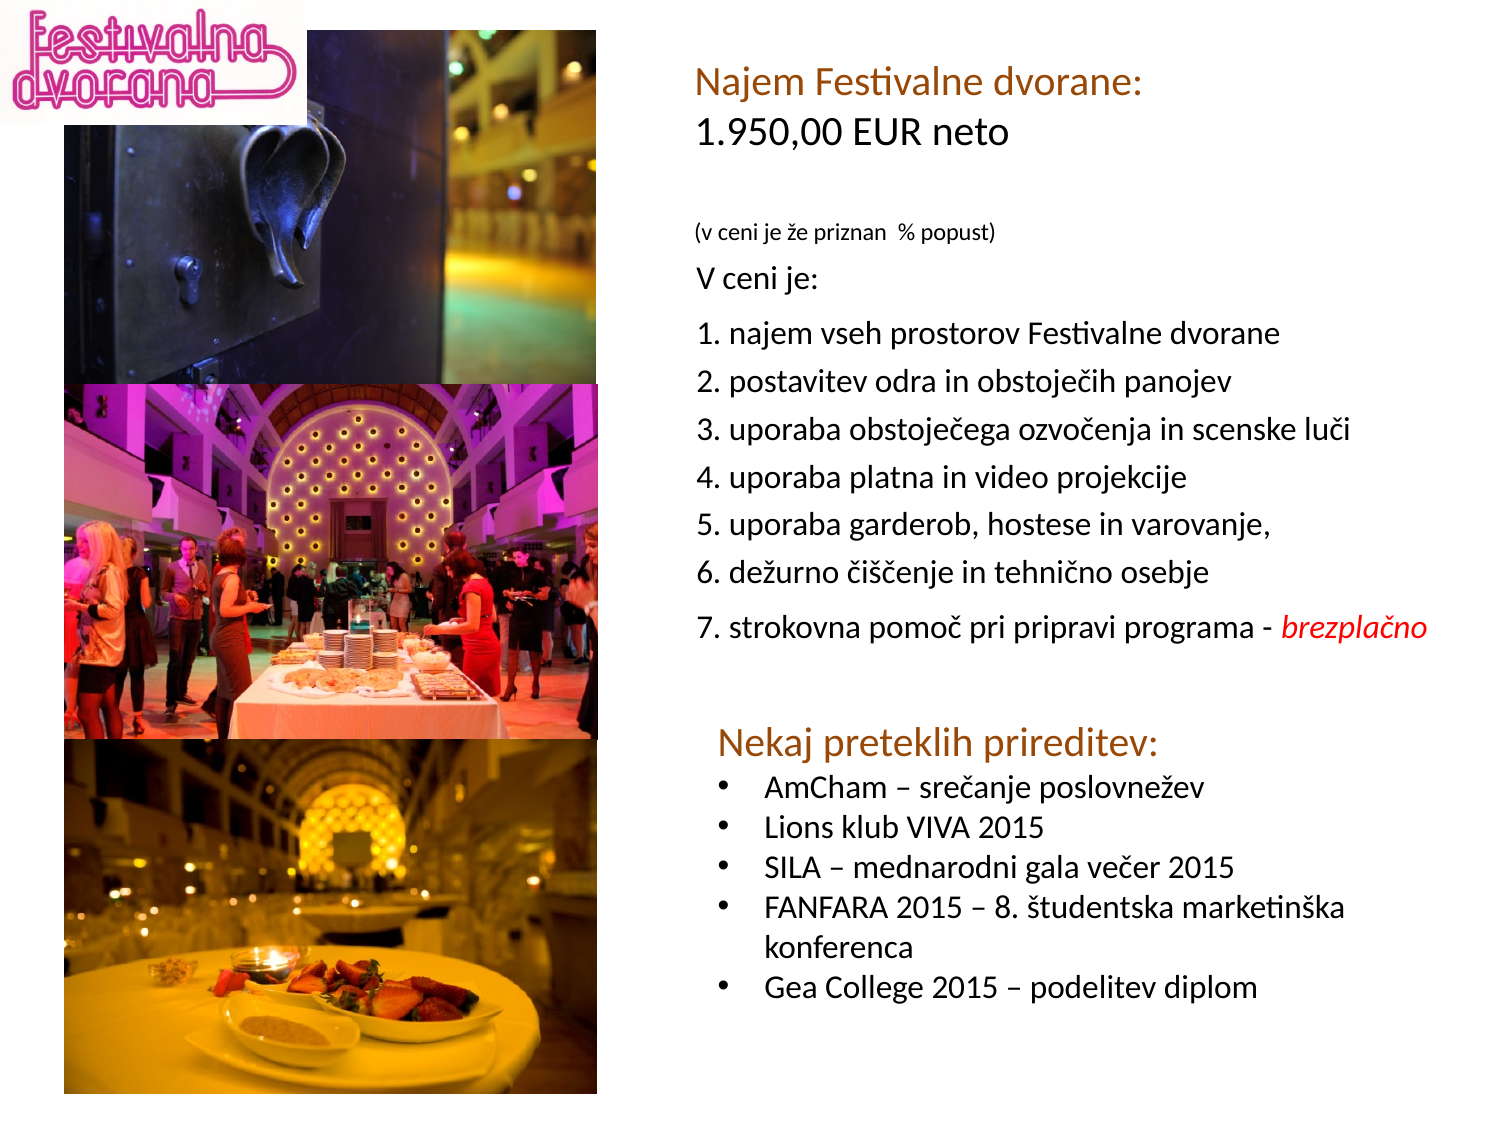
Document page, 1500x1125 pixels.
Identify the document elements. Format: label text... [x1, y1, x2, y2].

text_box Najem Festivalne dvorane: 1.950,00 EUR neto [679, 46, 1412, 161]
title (v ceni je že priznan % popust) [679, 207, 1364, 380]
subtitle V ceni je: 1. najem vseh prostorov Festivalne dvorane 2. postavitev odra in obstoječih panojev 3. uporaba obstoječega ozvočenja in scenske luči 4. uporaba platna in video projekcije 5. uporaba garderob, hostese in varovanje, 6. dežurno čiščenje in tehnično osebje 7. strokovna pomoč pri pripravi programa - brezplačno [681, 241, 1482, 529]
picture [0, 0, 598, 1095]
text_box Nekaj preteklih prireditev: AmCham – srečanje poslovnežev Lions klub VIVA 2015 SILA – mednarodni gala večer 2015 FANFARA 2015 – 8. študentska marketinška konferenca Gea College 2015 – podelitev diplom [702, 662, 1441, 1057]
